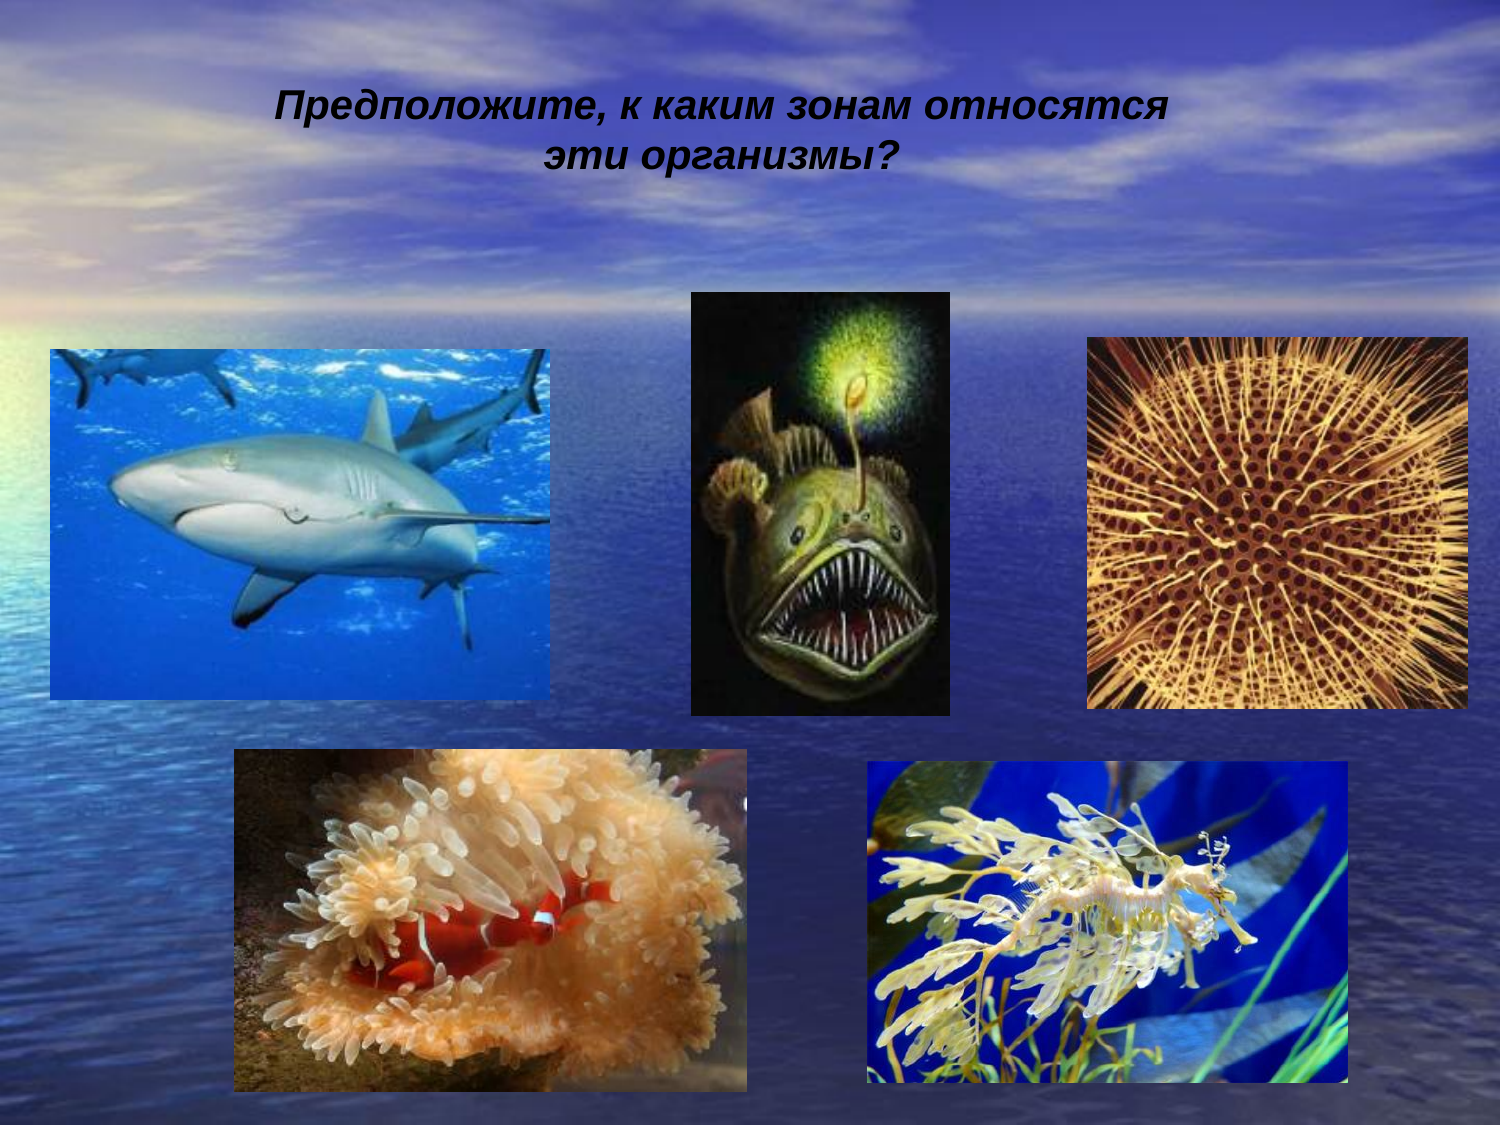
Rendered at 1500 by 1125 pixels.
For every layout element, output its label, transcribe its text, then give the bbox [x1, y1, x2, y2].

picture [0, 0, 1500, 1125]
text_box Предположите, к каким зонам относятся эти организмы? [234, 70, 1210, 186]
